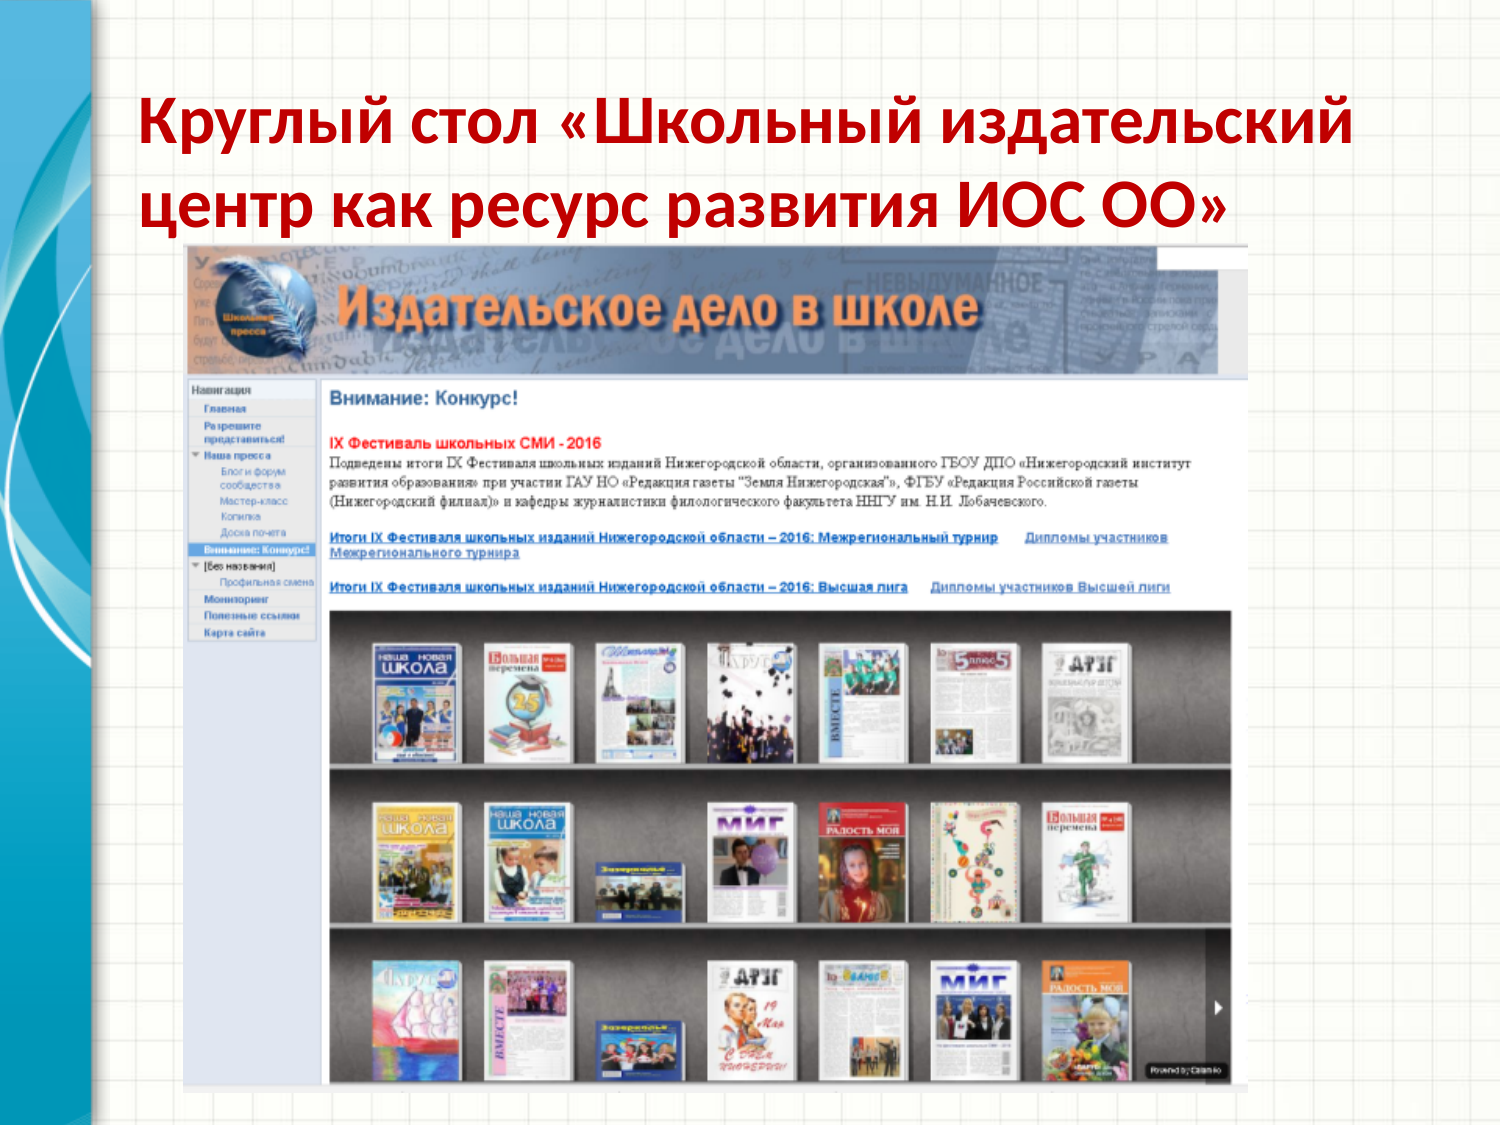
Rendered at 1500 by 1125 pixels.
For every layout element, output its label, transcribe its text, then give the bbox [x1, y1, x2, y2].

picture [0, 0, 1500, 1125]
list Круглый стол «Школьный издательский центр как ресурс развития ИОС ОО» [123, 66, 1376, 256]
